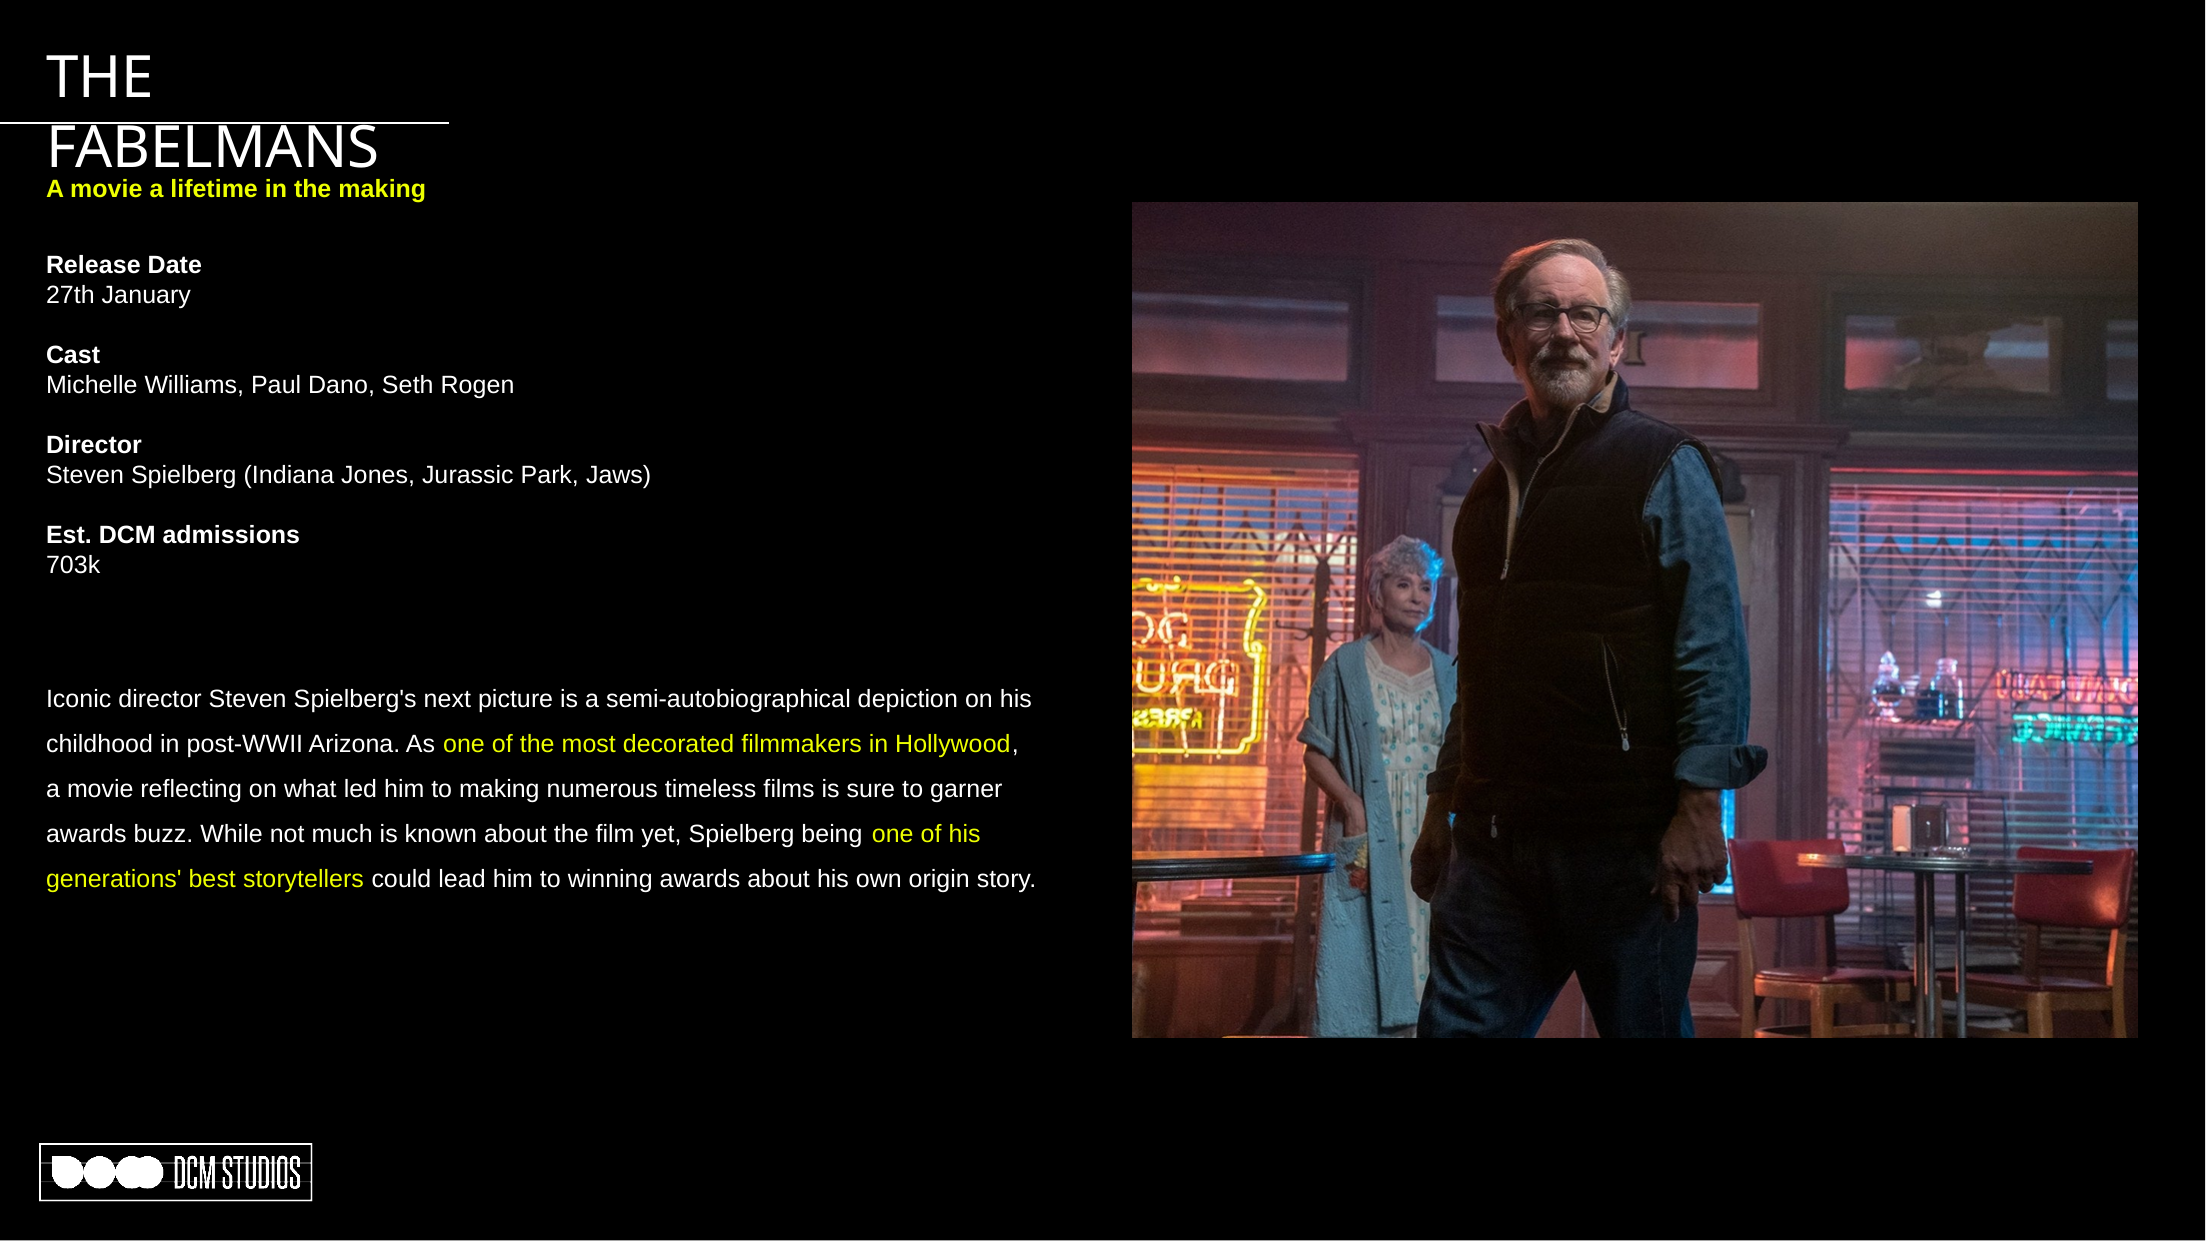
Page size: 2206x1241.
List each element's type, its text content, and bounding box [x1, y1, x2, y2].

picture [38, 1142, 313, 1202]
text_box Release Date 27th January Cast Michelle Williams, Paul Dano, Seth Rogen Director Steven Spielberg (Indiana Jones, Jurassic Park, Jaws) Est. DCM admissions 703k Iconic director Steven Spielberg's next picture is a semi-autobiographical depiction on his childhood in post-WWII Arizona. As one of the most decorated filmmakers in Hollywood, a movie reflecting on what led him to making numerous timeless films is sure to garner awards buzz. While not much is known about the film yet, Spielberg being one of his generations' best storytellers could lead him to winning awards about his own origin story. [31, 241, 1054, 900]
picture [1132, 202, 2138, 1038]
text_box [31, 241, 1073, 924]
text_box The fabelmans [31, 31, 440, 107]
text_box A movie a lifetime in the making [31, 155, 802, 221]
